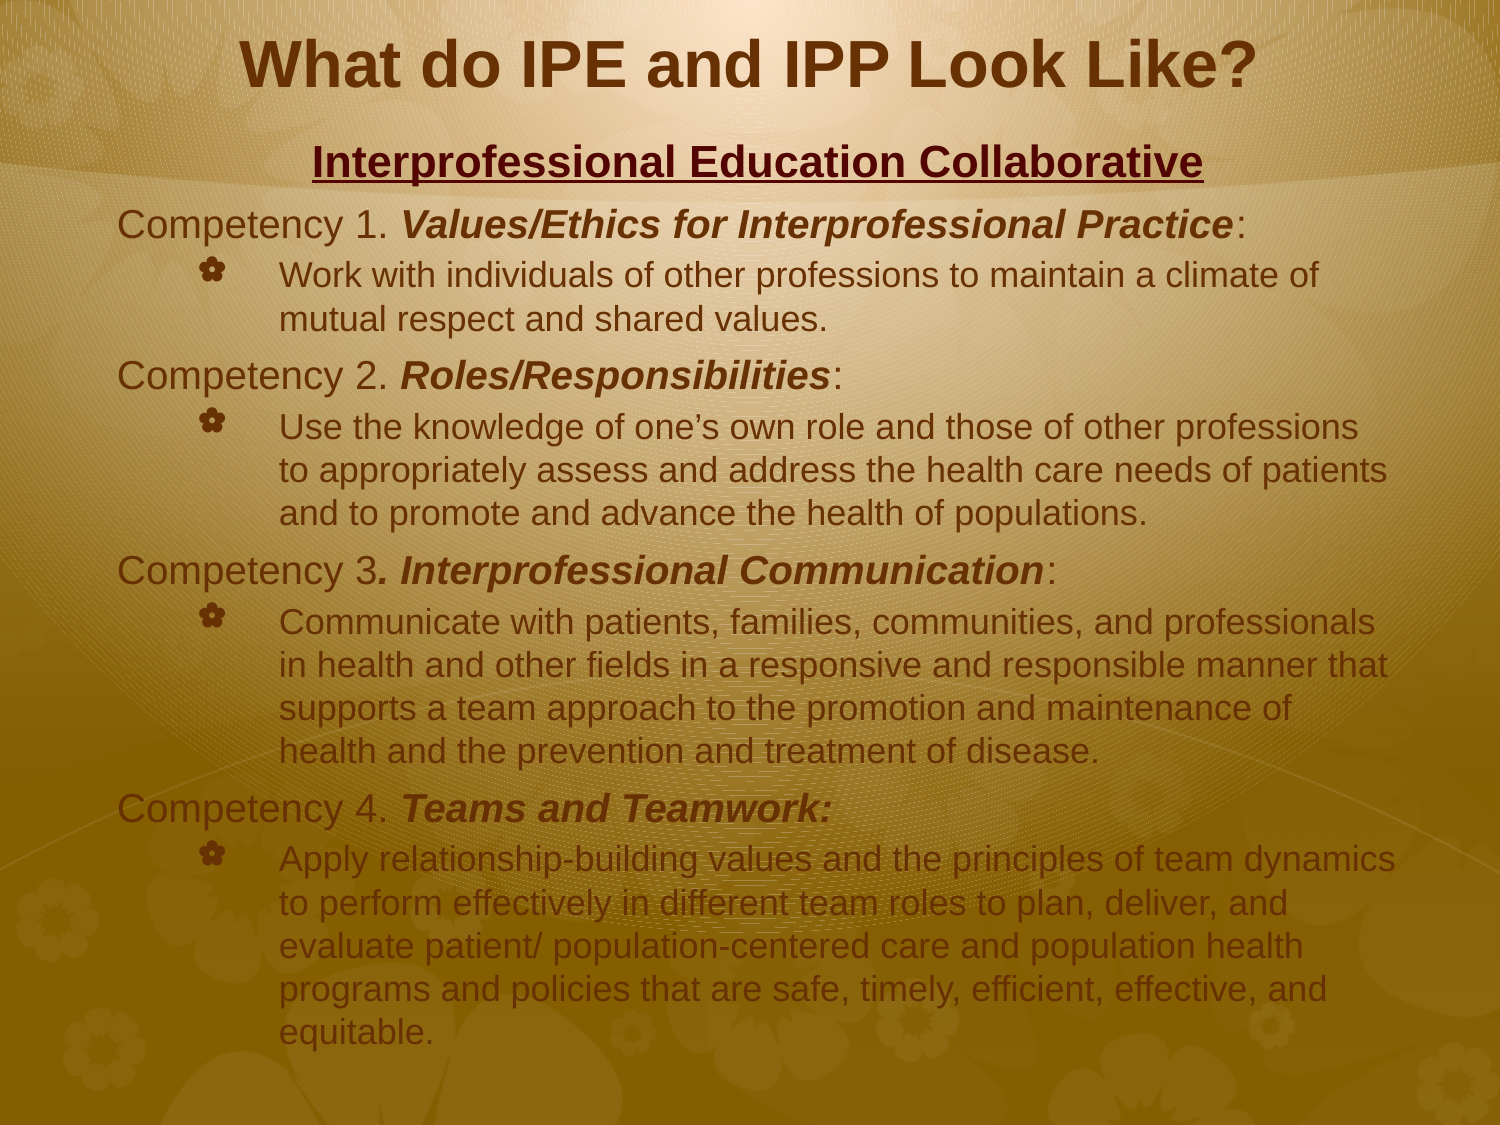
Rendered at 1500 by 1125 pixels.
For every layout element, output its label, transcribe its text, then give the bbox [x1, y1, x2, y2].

list Interprofessional Education Collaborative Competency 1. Values/Ethics for Interprofessional Practice: Work with individuals of other professions to maintain a climate of mutual respect and shared values. Competency 2. Roles/Responsibilities: Use the knowledge of one’s own role and those of other professions to appropriately assess and address the health care needs of patients and to promote and advance the health of populations. Competency 3. Interprofessional Communication: Communicate with patients, families, communities, and professionals in health and other fields in a responsive and responsible manner that supports a team approach to the promotion and maintenance of health and the prevention and treatment of disease. Competency 4. Teams and Teamwork: Apply relationship-building values and the principles of team dynamics to perform effectively in different team roles to plan, deliver, and evaluate patient/ population-centered care and population health programs and policies that are safe, timely, efficient, effective, and equitable. [101, 125, 1415, 1125]
title What do IPE and IPP Look Like? [127, 60, 1372, 125]
picture [0, 0, 1500, 1125]
